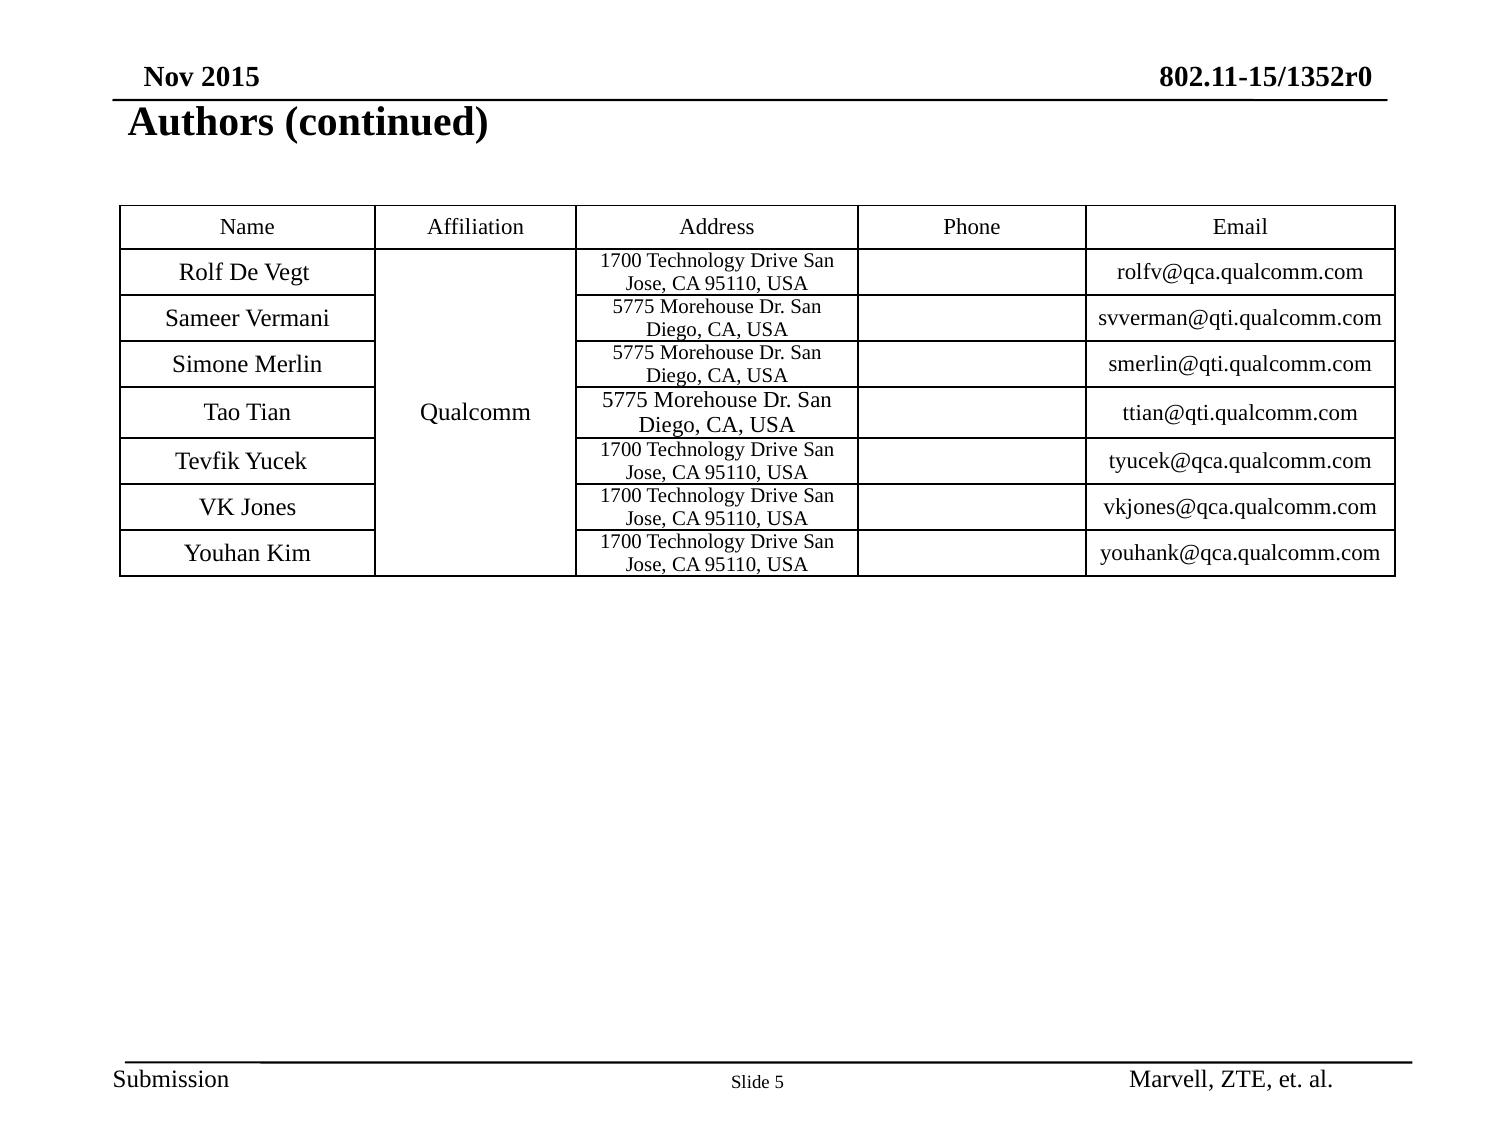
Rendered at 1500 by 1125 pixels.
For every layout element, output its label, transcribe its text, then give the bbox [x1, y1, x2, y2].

table_cell 5775 Morehouse Dr. San Diego, CA, USA [577, 296, 857, 340]
table_cell Tevfik Yucek [121, 439, 374, 483]
table_header Email [1087, 206, 1394, 248]
table_cell 1700 Technology Drive San Jose, CA 95110, USA [577, 531, 857, 575]
table_cell 5775 Morehouse Dr. San Diego, CA, USA [577, 388, 857, 437]
table_cell smerlin@qti.qualcomm.com [1087, 342, 1394, 386]
table_cell 1700 Technology Drive San Jose, CA 95110, USA [577, 485, 857, 529]
footer Marvell, ZTE, et. al. [1125, 1061, 1334, 1093]
table_cell Youhan Kim [121, 531, 374, 575]
table_cell 1700 Technology Drive San Jose, CA 95110, USA [577, 439, 857, 483]
table_header Address [577, 206, 857, 248]
table_cell rolfv@qca.qualcomm.com [1087, 250, 1394, 294]
table_cell svverman@qti.qualcomm.com [1087, 296, 1394, 340]
table_cell Simone Merlin [121, 342, 374, 386]
table_cell [859, 531, 1085, 575]
table_cell [859, 485, 1085, 529]
table_cell [859, 388, 1085, 437]
table_cell [859, 342, 1085, 386]
table_cell 1700 Technology Drive San Jose, CA 95110, USA [577, 250, 857, 294]
table_cell Sameer Vermani [121, 296, 374, 340]
table_cell Qualcomm [376, 250, 575, 575]
title Authors (continued) [112, 99, 1388, 138]
table_cell Tao Tian [121, 388, 374, 437]
table_cell [859, 250, 1085, 294]
table_cell 5775 Morehouse Dr. San Diego, CA, USA [577, 342, 857, 386]
table_header Name [121, 206, 374, 248]
table_cell tyucek@qca.qualcomm.com [1087, 439, 1394, 483]
table_cell VK Jones [121, 485, 374, 529]
table_cell youhank@qca.qualcomm.com [1087, 531, 1394, 575]
table_cell ttian@qti.qualcomm.com [1087, 388, 1394, 437]
slide_number Slide 5 [713, 1069, 802, 1101]
table_header Phone [859, 206, 1085, 248]
table_cell [859, 439, 1085, 483]
table_cell Rolf De Vegt [121, 250, 374, 294]
table_cell vkjones@qca.qualcomm.com [1087, 485, 1394, 529]
table_cell [859, 296, 1085, 340]
table_header Affiliation [376, 206, 575, 248]
